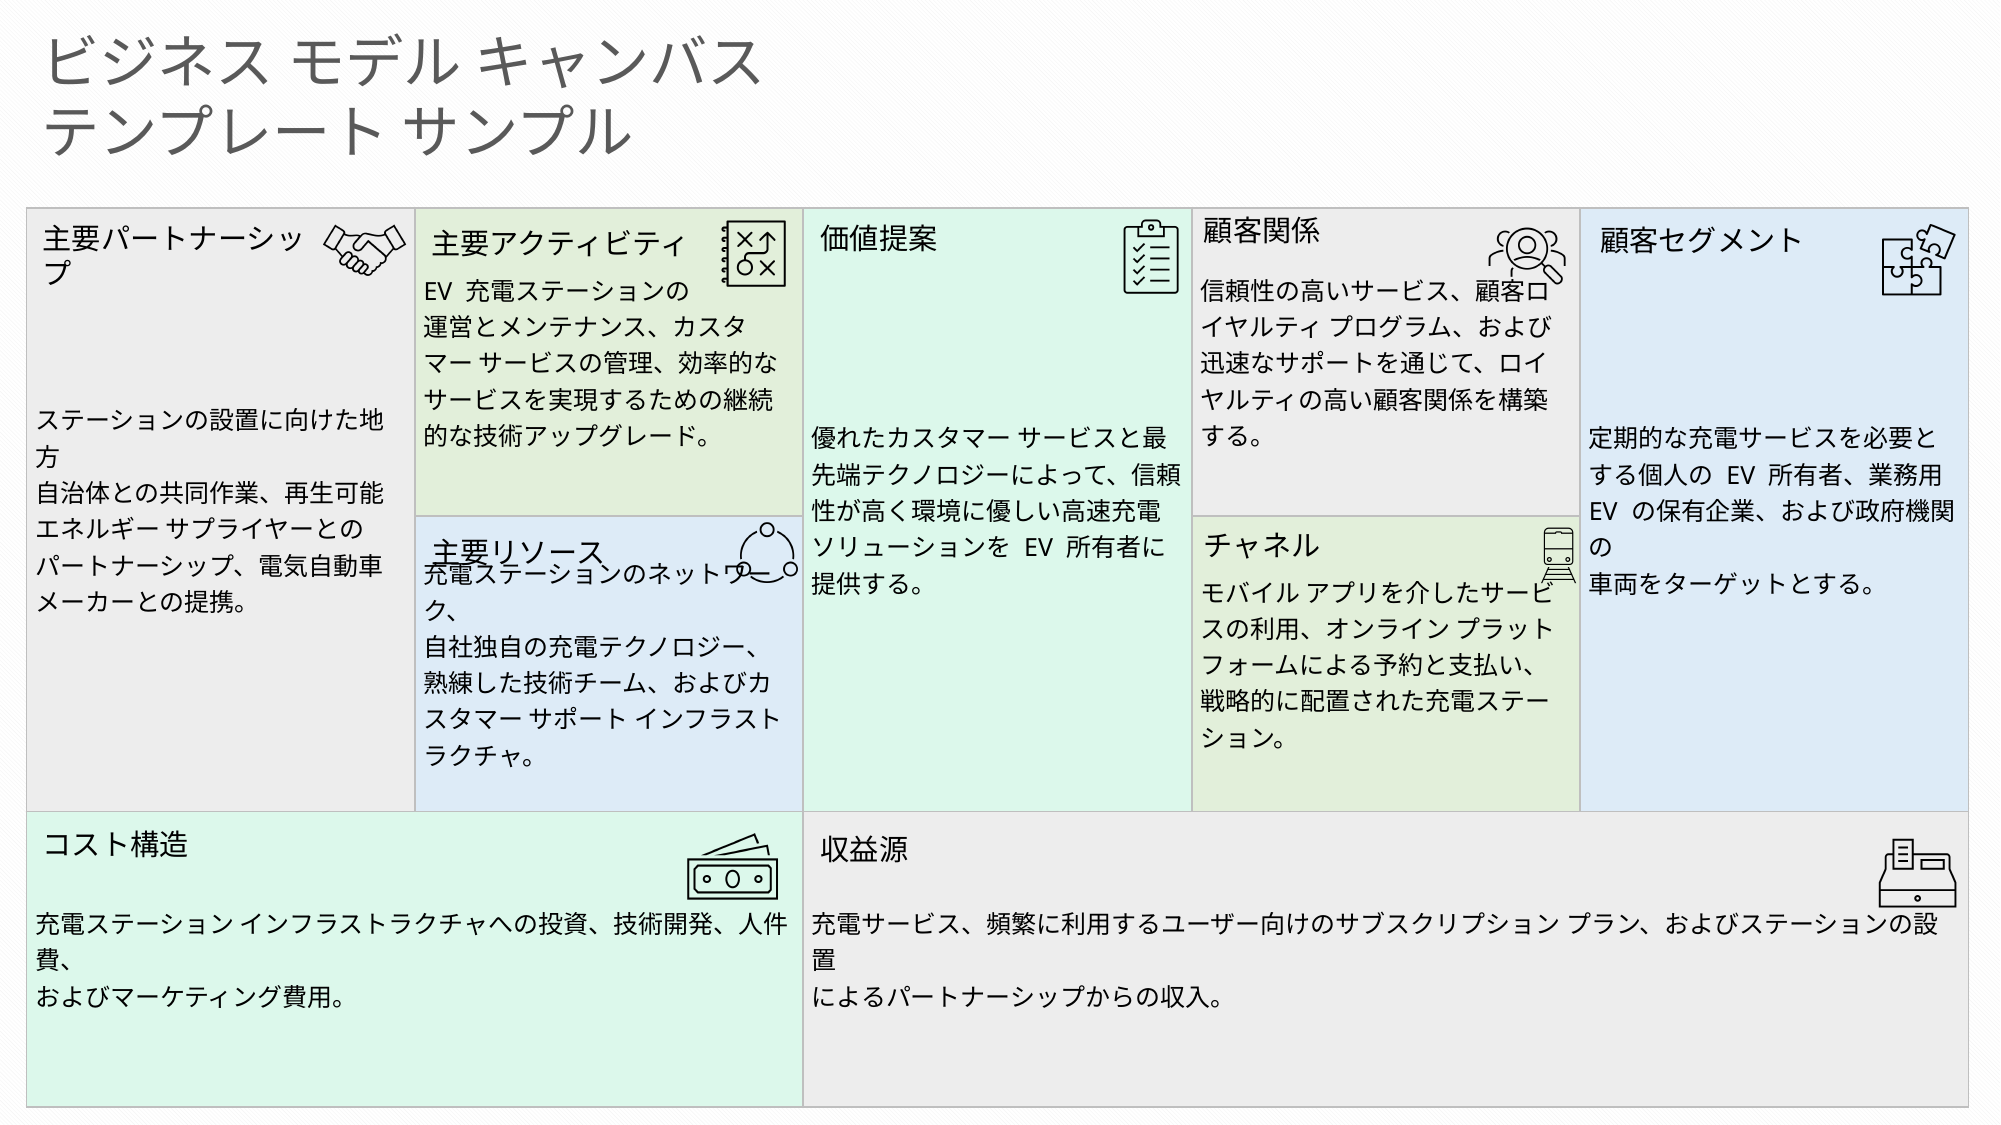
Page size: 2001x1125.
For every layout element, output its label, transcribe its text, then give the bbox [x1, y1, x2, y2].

picture [722, 508, 812, 598]
text_box 価値提案 [806, 212, 1107, 263]
text_box 顧客関係 [1189, 205, 1491, 255]
table_cell モバイル アプリを介したサービスの利用、オンライン プラットフォームによる予約と支払い、戦略的に配置された充電ステーション。 [1193, 517, 1579, 811]
table_cell 充電ステーション インフラストラクチャへの投資、技術開発、人件費、 およびマーケティング費用。 [27, 812, 802, 1106]
text_box 主要パートナーシップ [27, 213, 330, 298]
text_box チャネル [1189, 519, 1491, 570]
text_box 顧客セグメント [1585, 215, 1871, 265]
table_header EV 充電ステーションの 運営とメンテナンス、カスタマー サービスの管理、効率的なサービスを実現するための継続的な技術アップグレード。 [416, 268, 802, 515]
table_header 定期的な充電サービスを必要とする個人の EV 所有者、業務用 EV の保有企業、および政府機関の 車両をターゲットとする。 [1581, 209, 1968, 811]
picture [683, 817, 782, 916]
text_box コスト構造 [27, 818, 330, 869]
text_box 主要リソース [416, 526, 718, 577]
picture [1107, 212, 1195, 301]
table_header 信頼性の高いサービス、顧客ロイヤルティ プログラム、および迅速なサポートを通じて、ロイヤルティの高い顧客関係を構築する。 [1193, 209, 1579, 515]
table_header ステーションの設置に向けた地方 自治体との共同作業、再生可能エネルギー サプライヤーとのパートナーシップ、電気自動車メーカーとの提携。 [27, 209, 414, 811]
text_box ビジネス モデル キャンバス テンプレート サンプル [26, 18, 1969, 173]
table_cell 充電サービス、頻繁に利用するユーザー向けのサブスクリプション プラン、およびステーションの設置 によるパートナーシップからの収入。 [804, 812, 1968, 1106]
picture [1871, 213, 1966, 307]
picture [321, 207, 408, 294]
table_header 優れたカスタマー サービスと最先端テクノロジーによって、信頼性が高く環境に優しい高速充電ソリューションを EV 所有者に提供する。 [804, 209, 1191, 811]
picture [1871, 828, 1965, 921]
text_box 収益源 [806, 823, 1108, 874]
picture [1483, 211, 1571, 299]
picture [1529, 525, 1588, 585]
table_cell 充電ステーションのネットワーク、 自社独自の充電テクノロジー、熟練した技術チーム、およびカスタマー サポート インフラストラクチャ。 [416, 517, 802, 811]
picture [704, 204, 802, 302]
text_box 主要アクティビティ [416, 217, 704, 268]
table_header EV 充電ステーションの 運営とメンテナンス、カスタマー サービスの管理、効率的なサービスを実現するための継続的な技術アップグレード。 [416, 209, 704, 217]
text_box [0, 0, 2000, 1125]
